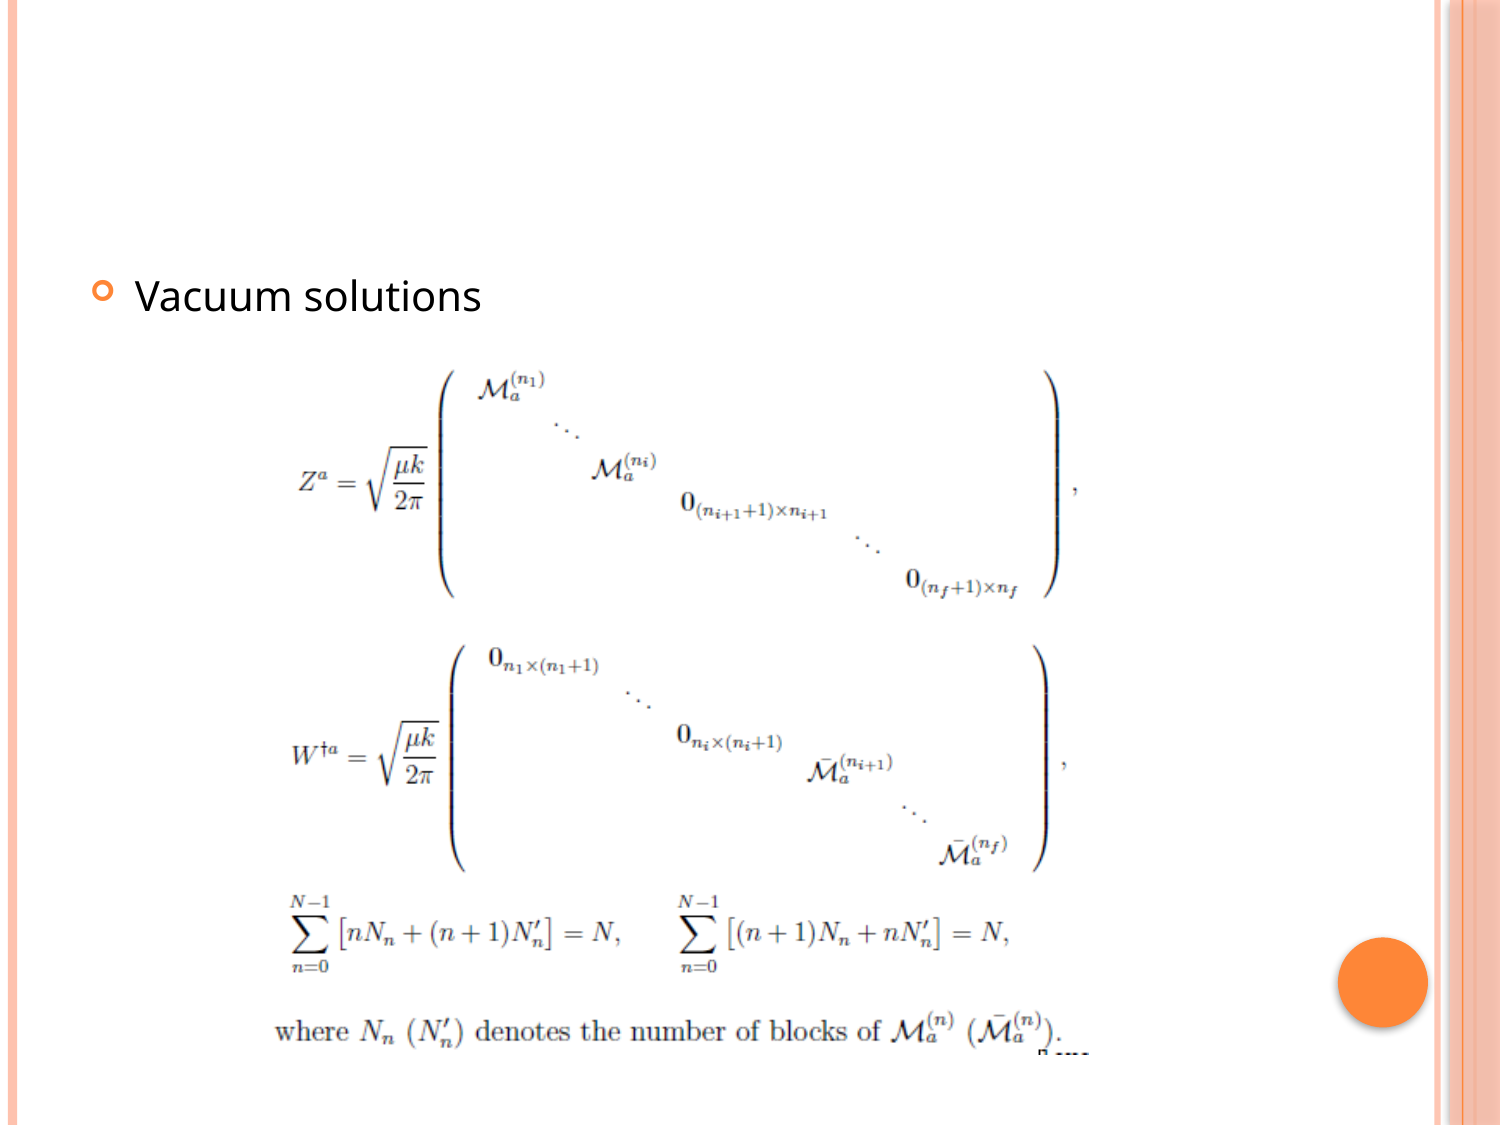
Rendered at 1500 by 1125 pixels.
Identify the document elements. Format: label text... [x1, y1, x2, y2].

picture [245, 995, 1090, 1056]
list Vacuum solutions [75, 262, 1300, 1062]
picture [222, 351, 1137, 991]
